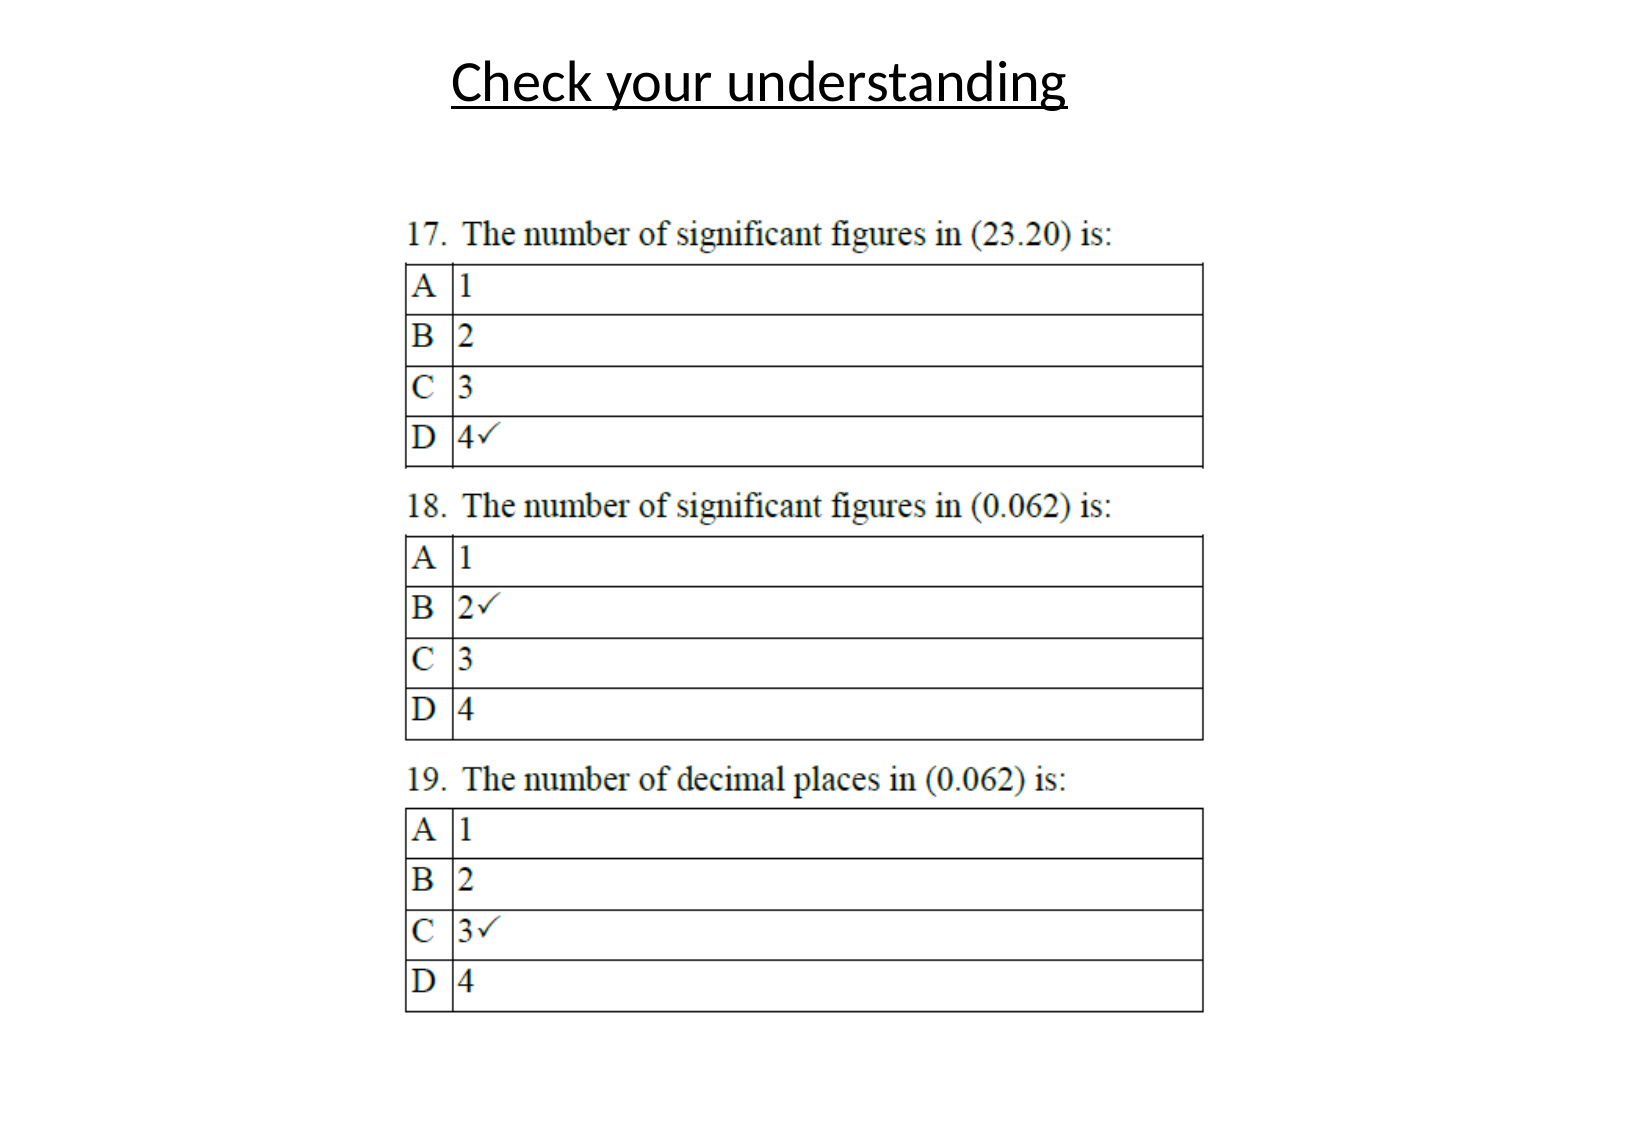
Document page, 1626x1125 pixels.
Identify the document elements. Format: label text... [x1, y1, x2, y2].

picture [396, 207, 1215, 1020]
text_box Check your understanding [410, 36, 1108, 138]
